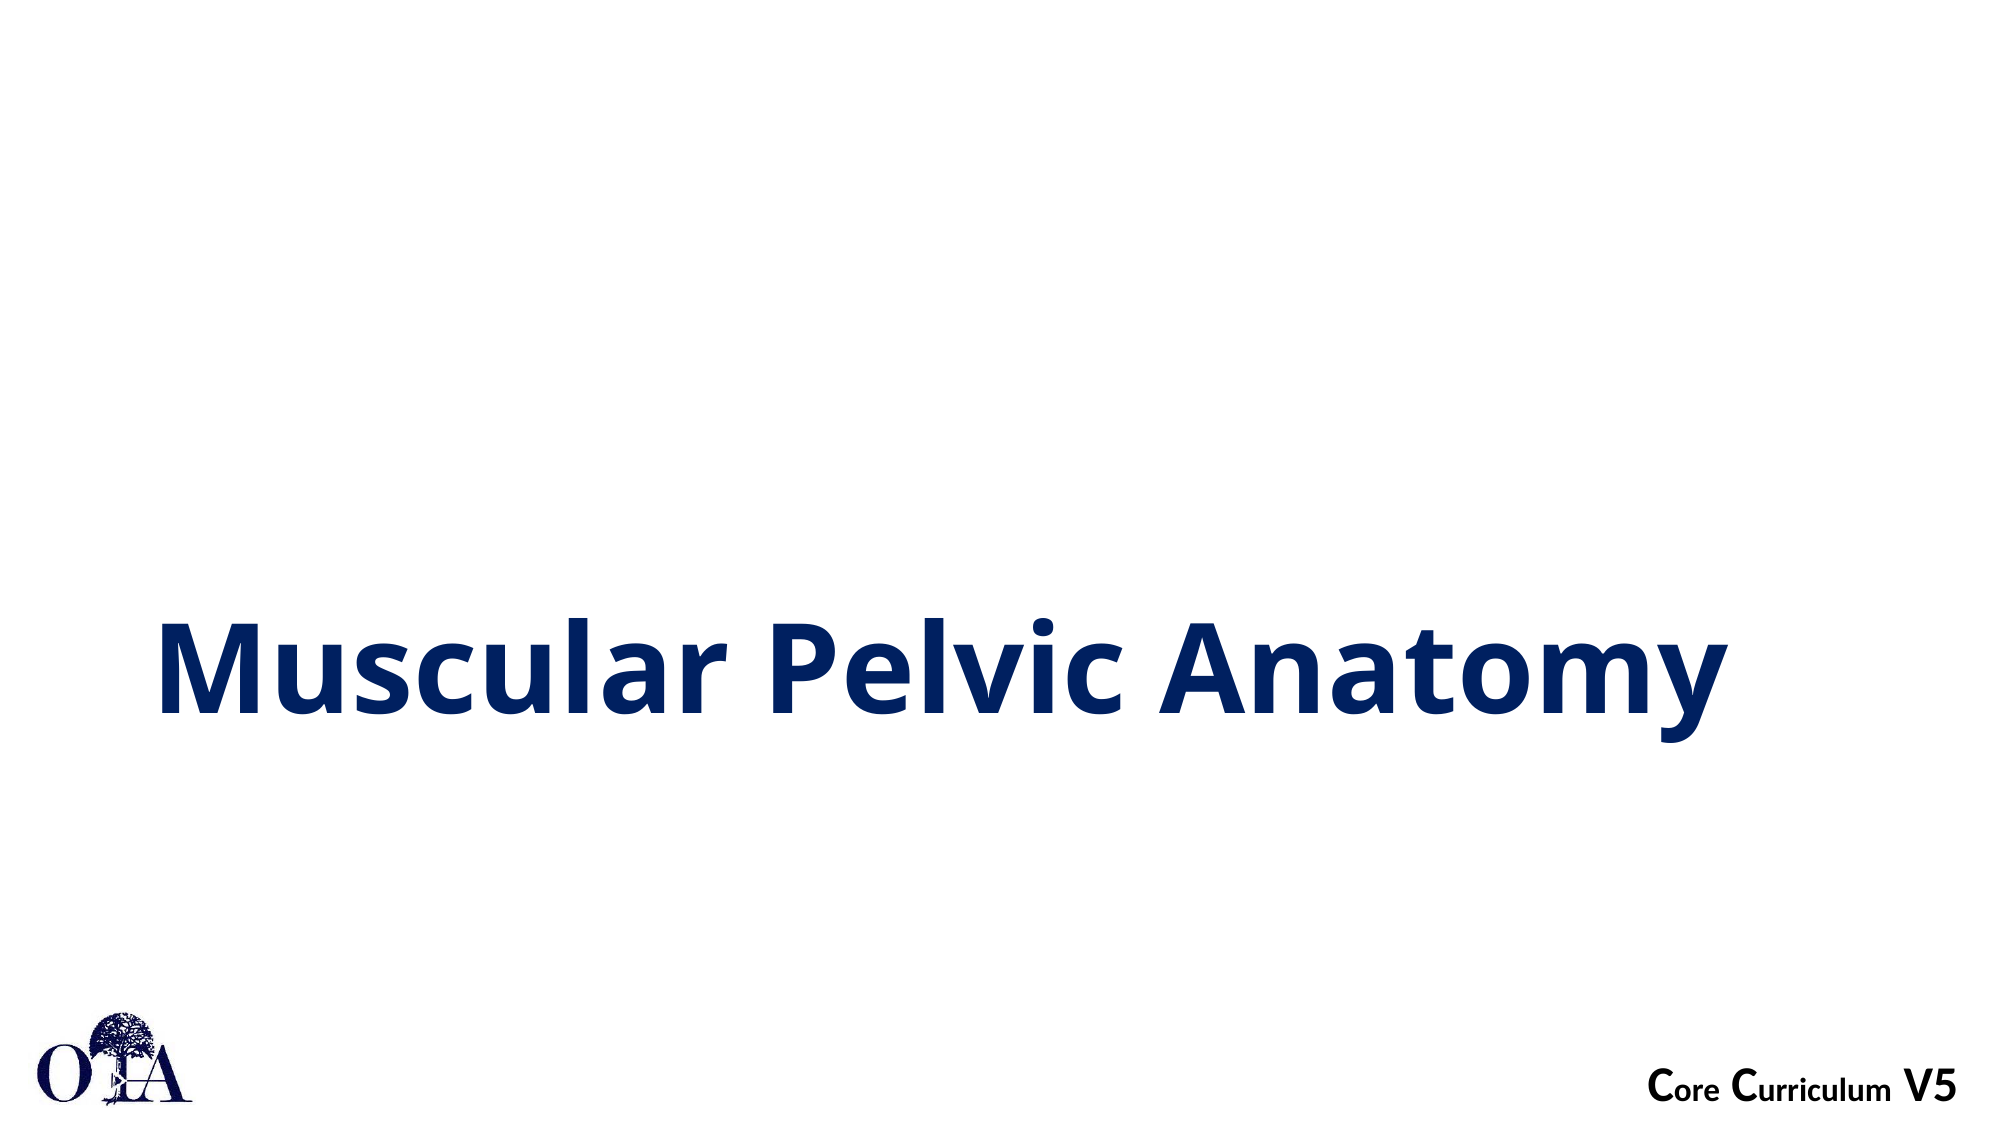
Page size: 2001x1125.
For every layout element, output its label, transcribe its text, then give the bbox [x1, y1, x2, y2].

picture [28, 1010, 200, 1108]
title Muscular Pelvic Anatomy [136, 280, 1862, 749]
